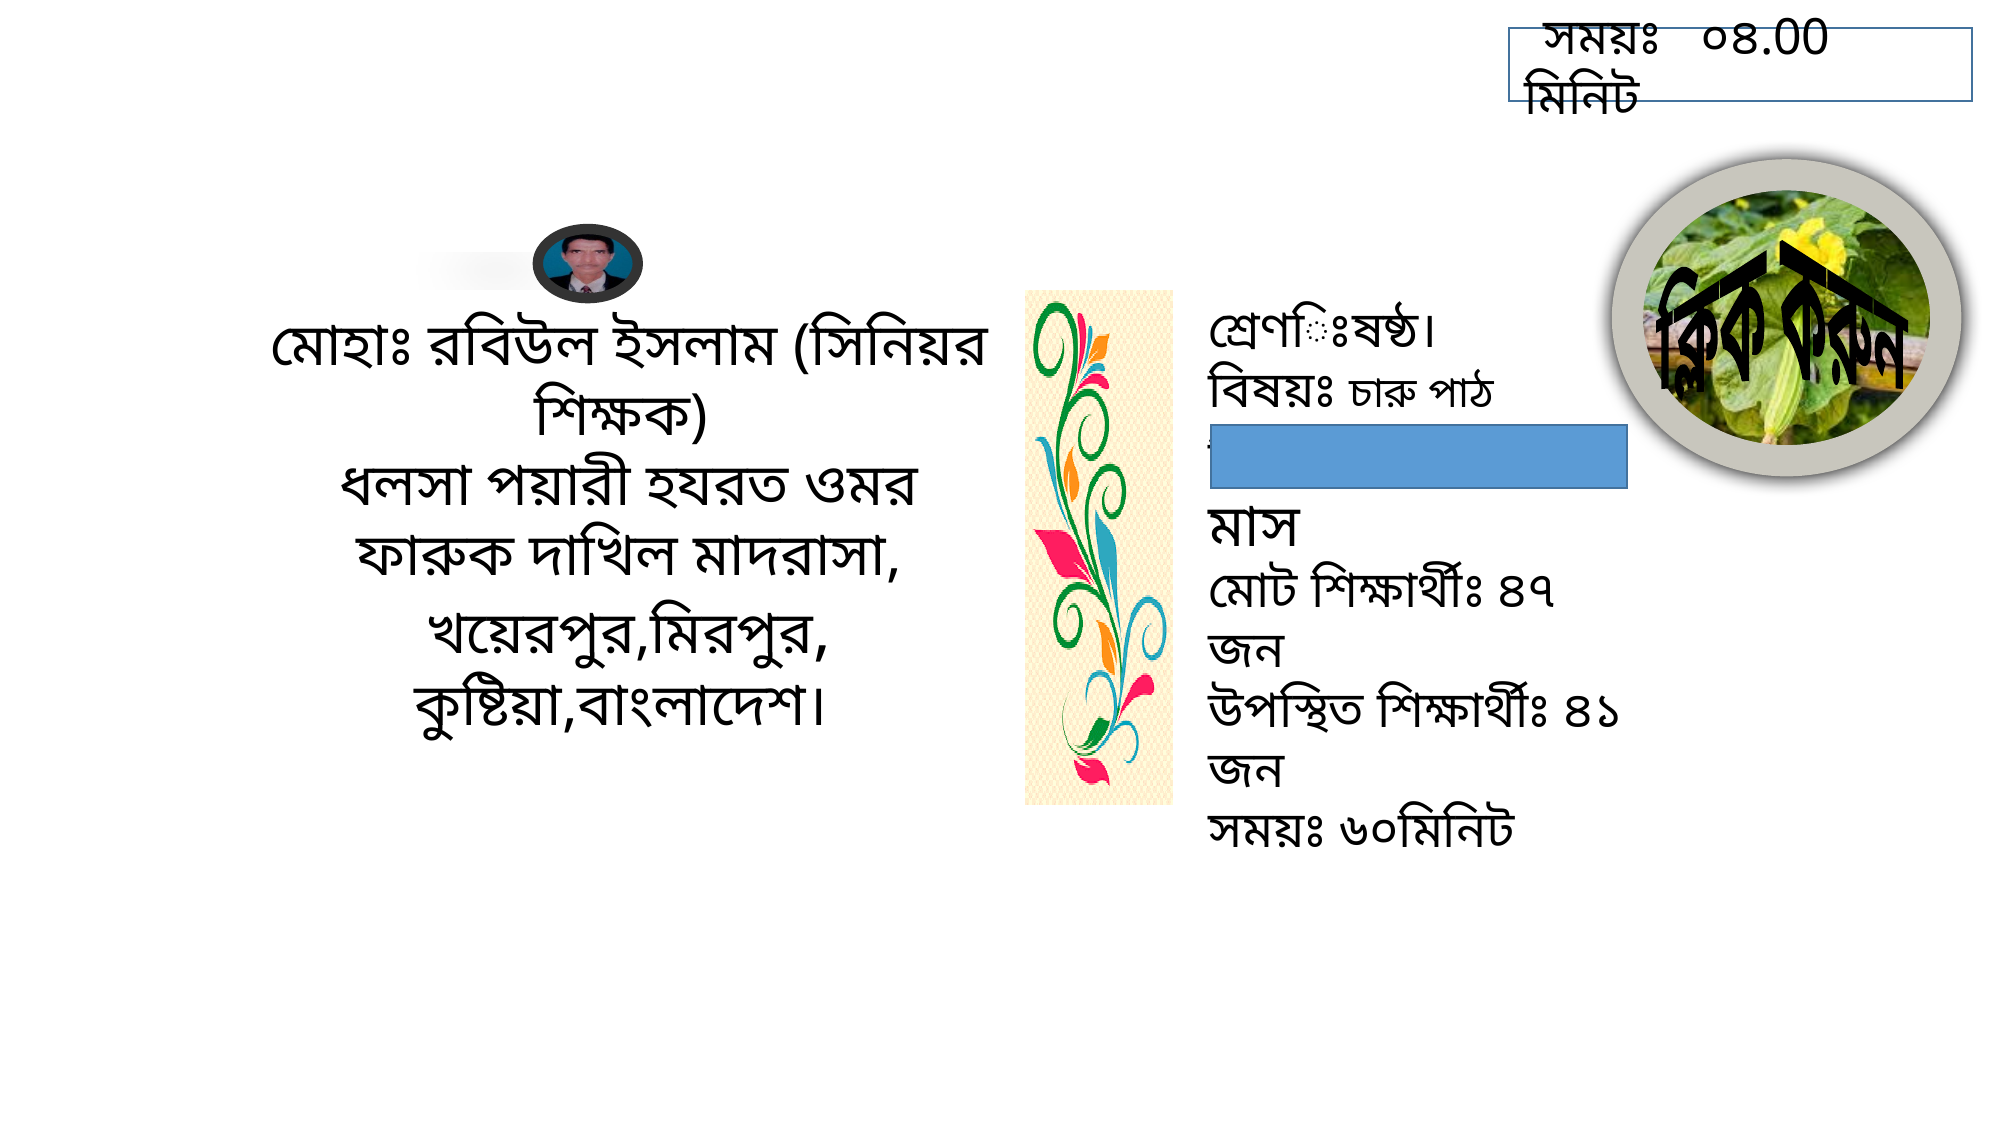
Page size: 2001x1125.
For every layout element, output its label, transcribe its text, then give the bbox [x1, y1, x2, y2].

text_box শ্রেণিঃষষ্ঠ। বিষয়ঃ চারু পাঠ বিশেষ পাঠঃ ফাগুন মাস মোট শিক্ষার্থীঃ ৪৭ জন উপস্থিত শিক্ষার্থীঃ ৪১ জন সময়ঃ ৬০মিনিট [1193, 290, 1657, 866]
picture [1024, 290, 1173, 805]
text_box [1210, 424, 1628, 489]
text_box সময়ঃ ০৪.00 মিনিট [1508, 27, 1973, 102]
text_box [1627, 174, 1946, 461]
picture [537, 228, 638, 299]
text_box মোহাঃ রবিউল ইসলাম (সিনিয়র শিক্ষক) ধলসা পয়ারী হযরত ওমর ফারুক দাখিল মাদরাসা, খয়েরপুর,মিরপুর, কুষ্টিয়া,বাংলাদেশ। [253, 299, 1004, 745]
